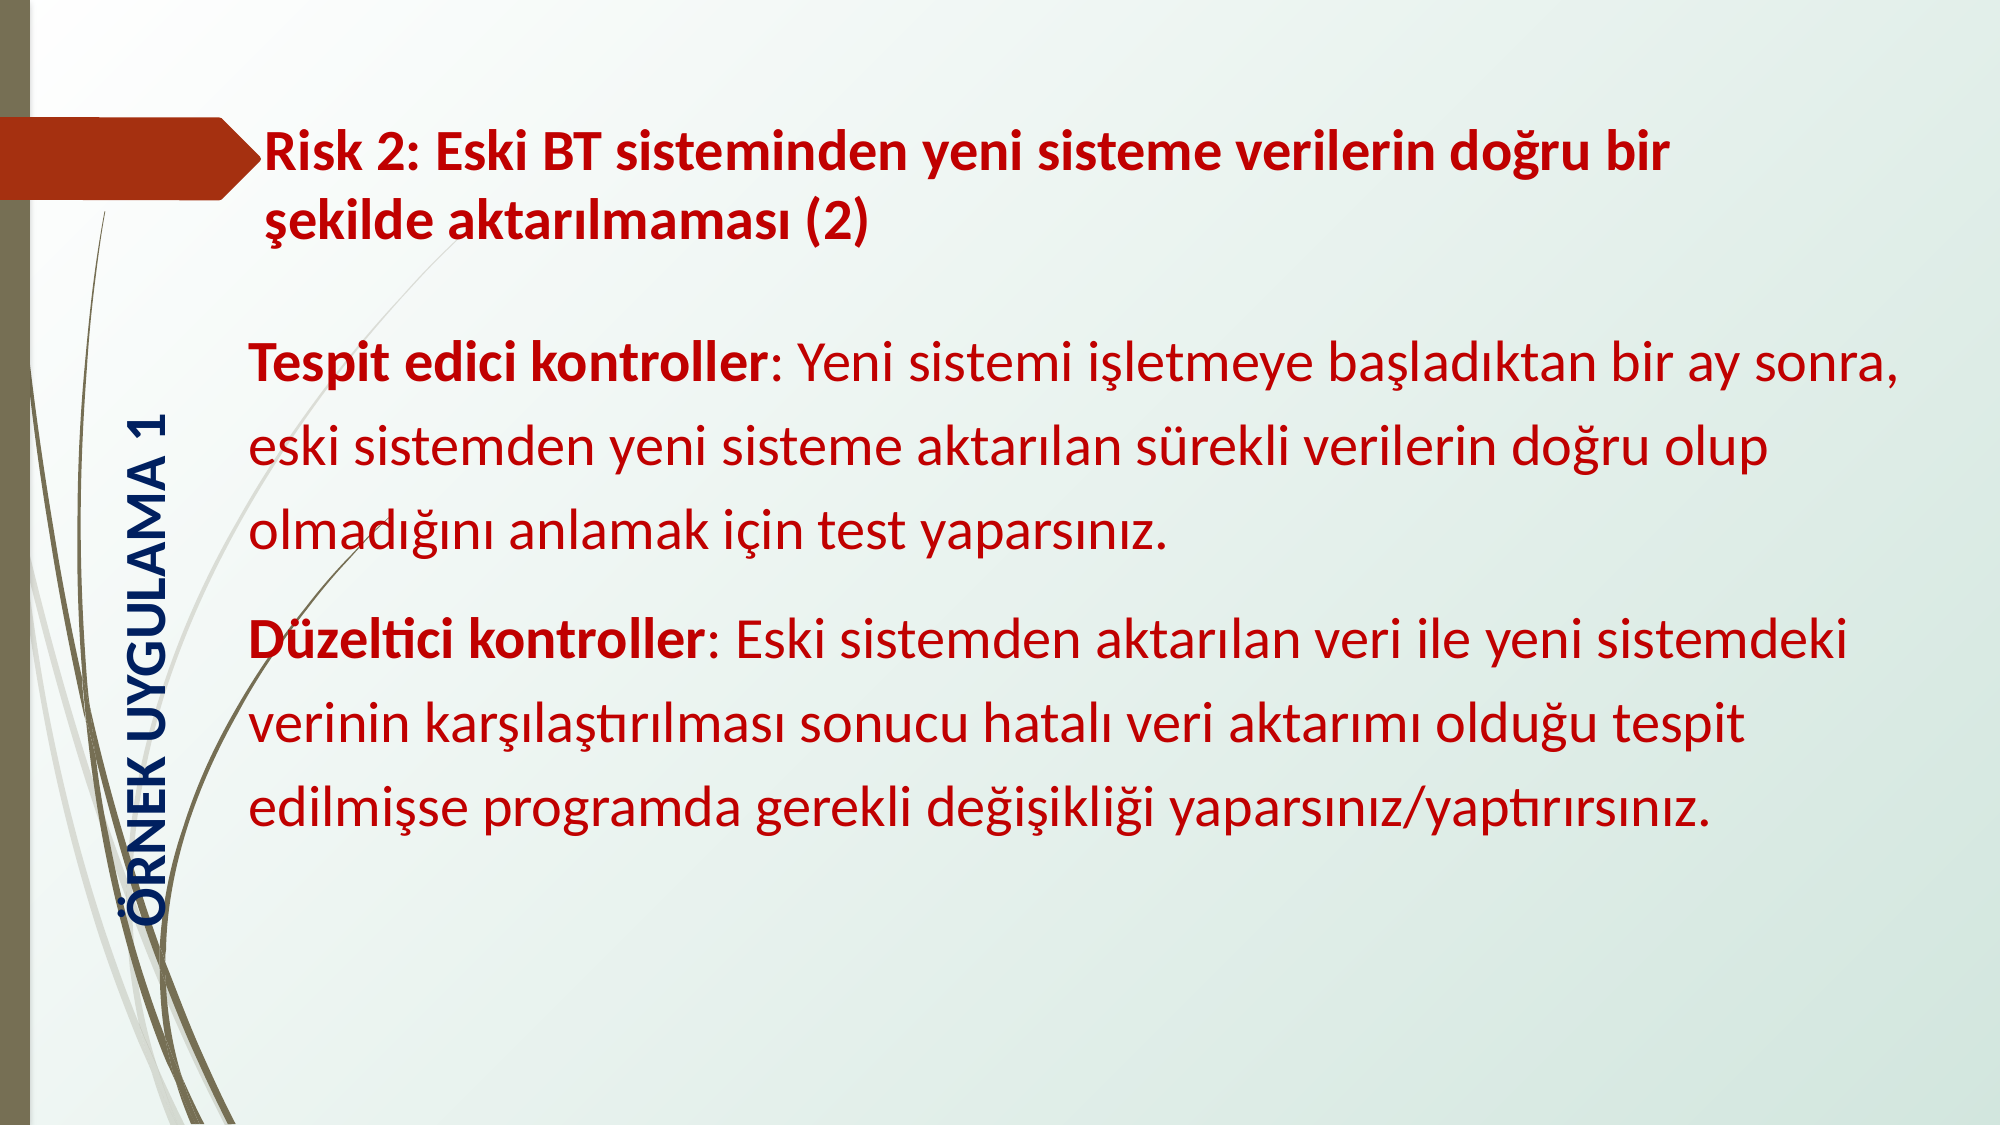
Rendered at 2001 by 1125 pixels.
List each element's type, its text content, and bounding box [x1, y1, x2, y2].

text_box Tespit edici kontroller: Yeni sistemi işletmeye başladıktan bir ay sonra, eski sistemden yeni sisteme aktarılan sürekli verilerin doğru olup olmadığını anlamak için test yaparsınız. Düzeltici kontroller: Eski sistemden aktarılan veri ile yeni sistemdeki verinin karşılaştırılması sonucu hatalı veri aktarımı olduğu tespit edilmişse programda gerekli değişikliği yaparsınız/yaptırırsınız. [233, 206, 1944, 1063]
text_box ÖRNEK UYGULAMA 1 [99, 293, 202, 1047]
text_box Risk 2: Eski BT sisteminden yeni sisteme verilerin doğru bir şekilde aktarılmaması (2) [249, 104, 1750, 206]
